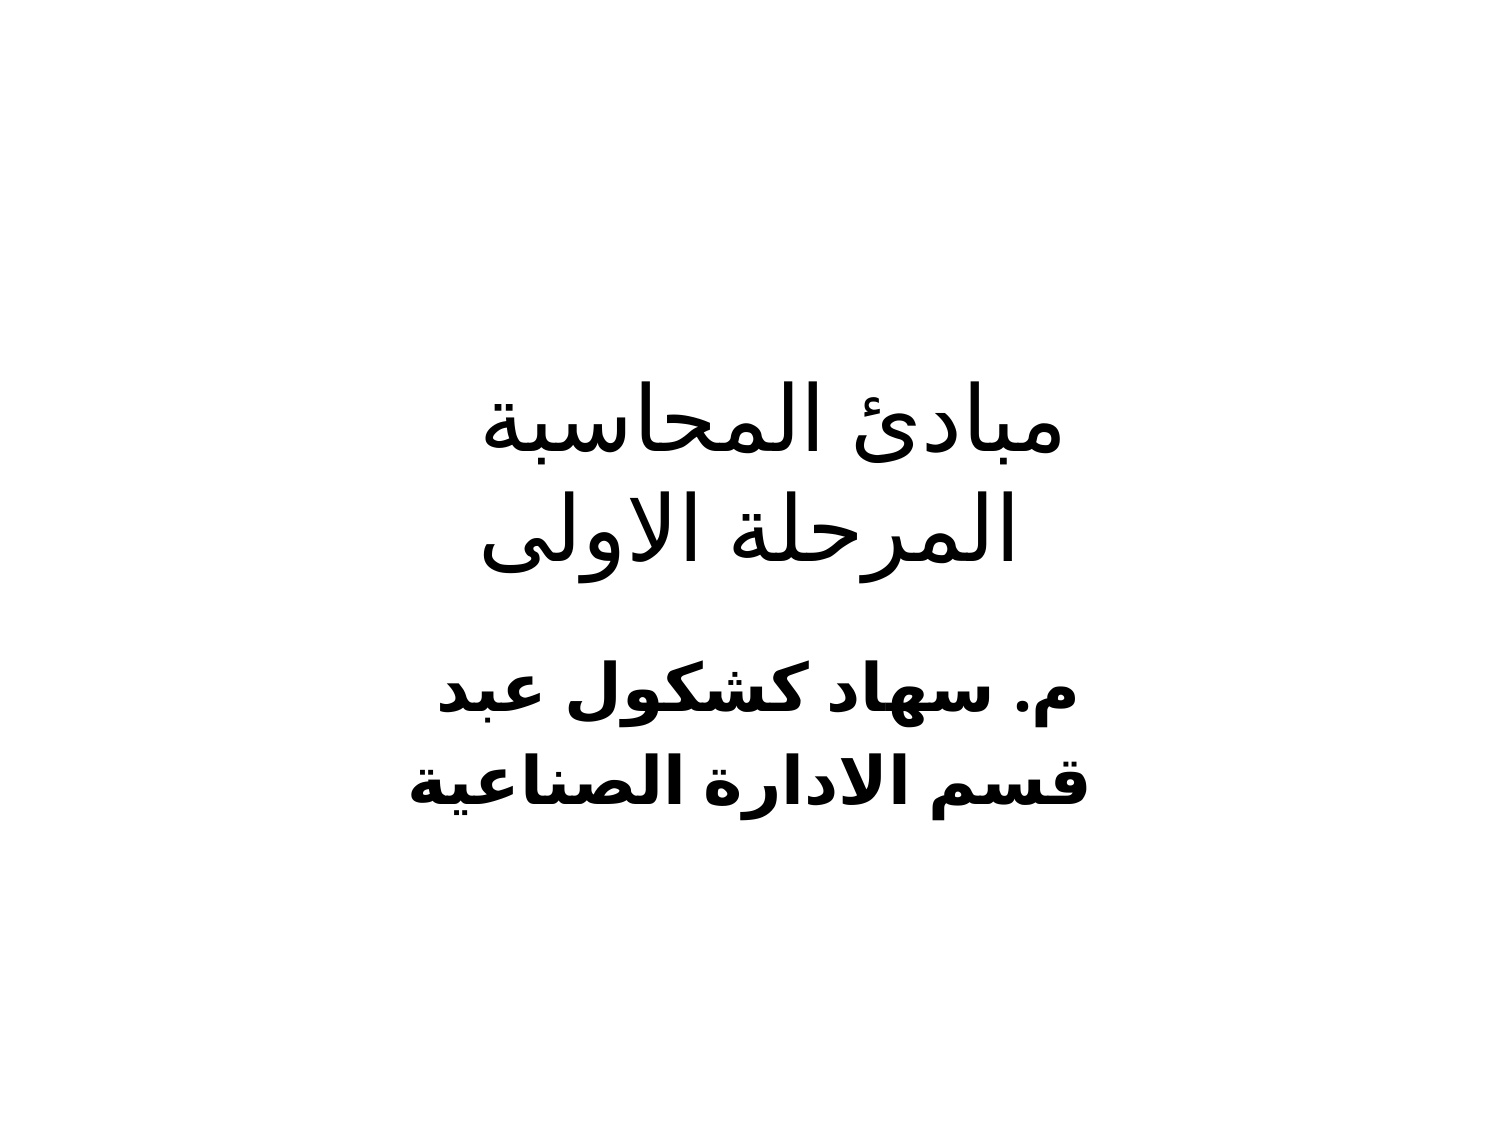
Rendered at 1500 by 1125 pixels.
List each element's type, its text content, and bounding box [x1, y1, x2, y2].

title مبادئ المحاسبة المرحلة الاولى [112, 349, 1388, 591]
subtitle م. سهاد كشكول عبد قسم الادارة الصناعية [225, 637, 1275, 925]
